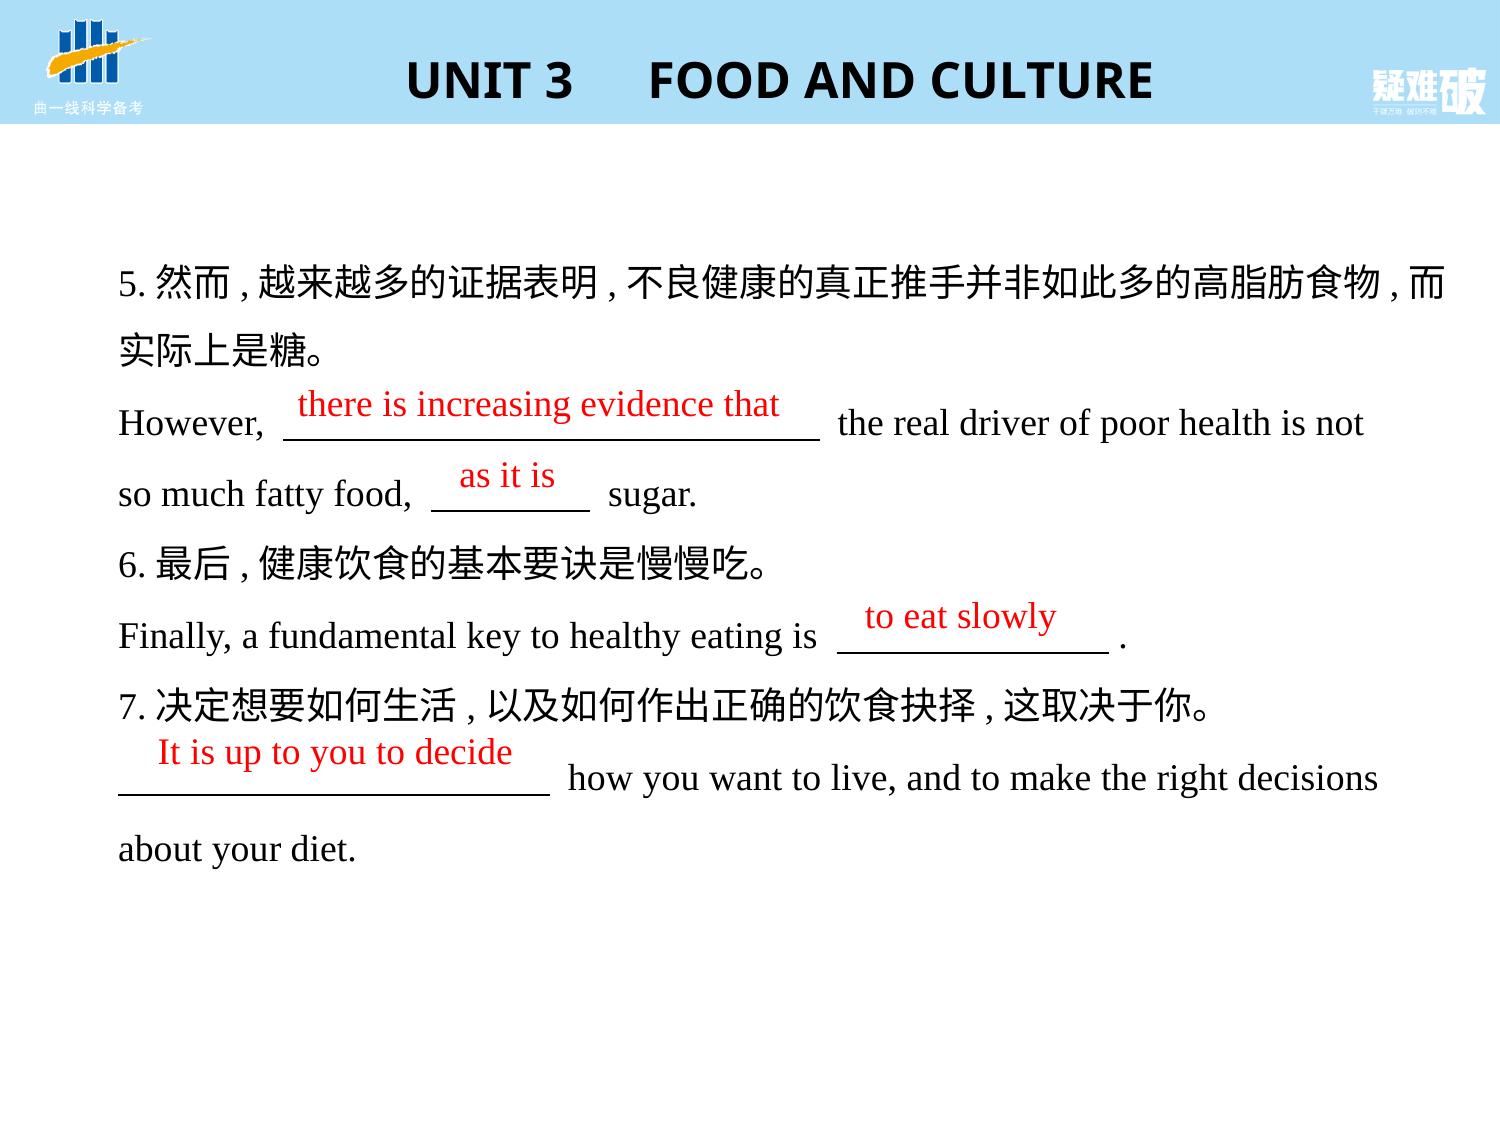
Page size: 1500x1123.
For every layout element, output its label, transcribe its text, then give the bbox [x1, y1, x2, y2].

picture [0, 0, 1500, 124]
text_box there is increasing evidence that [282, 371, 796, 432]
text_box as it is [444, 442, 571, 502]
text_box It is up to you to decide [142, 719, 529, 780]
text_box 5.然而,越来越多的证据表明,不良健康的真正推手并非如此多的高脂肪食物,而 实际上是糖。 However, the real driver of poor health is not so much fatty food, sugar. 6.最后,健康饮食的基本要诀是慢慢吃。 Finally, a fundamental key to healthy eating is . 7.决定想要如何生活,以及如何作出正确的饮食抉择,这取决于你。 how you want to live, and to make the right decisions about your diet. [118, 236, 1483, 870]
text_box to eat slowly [850, 583, 1073, 644]
